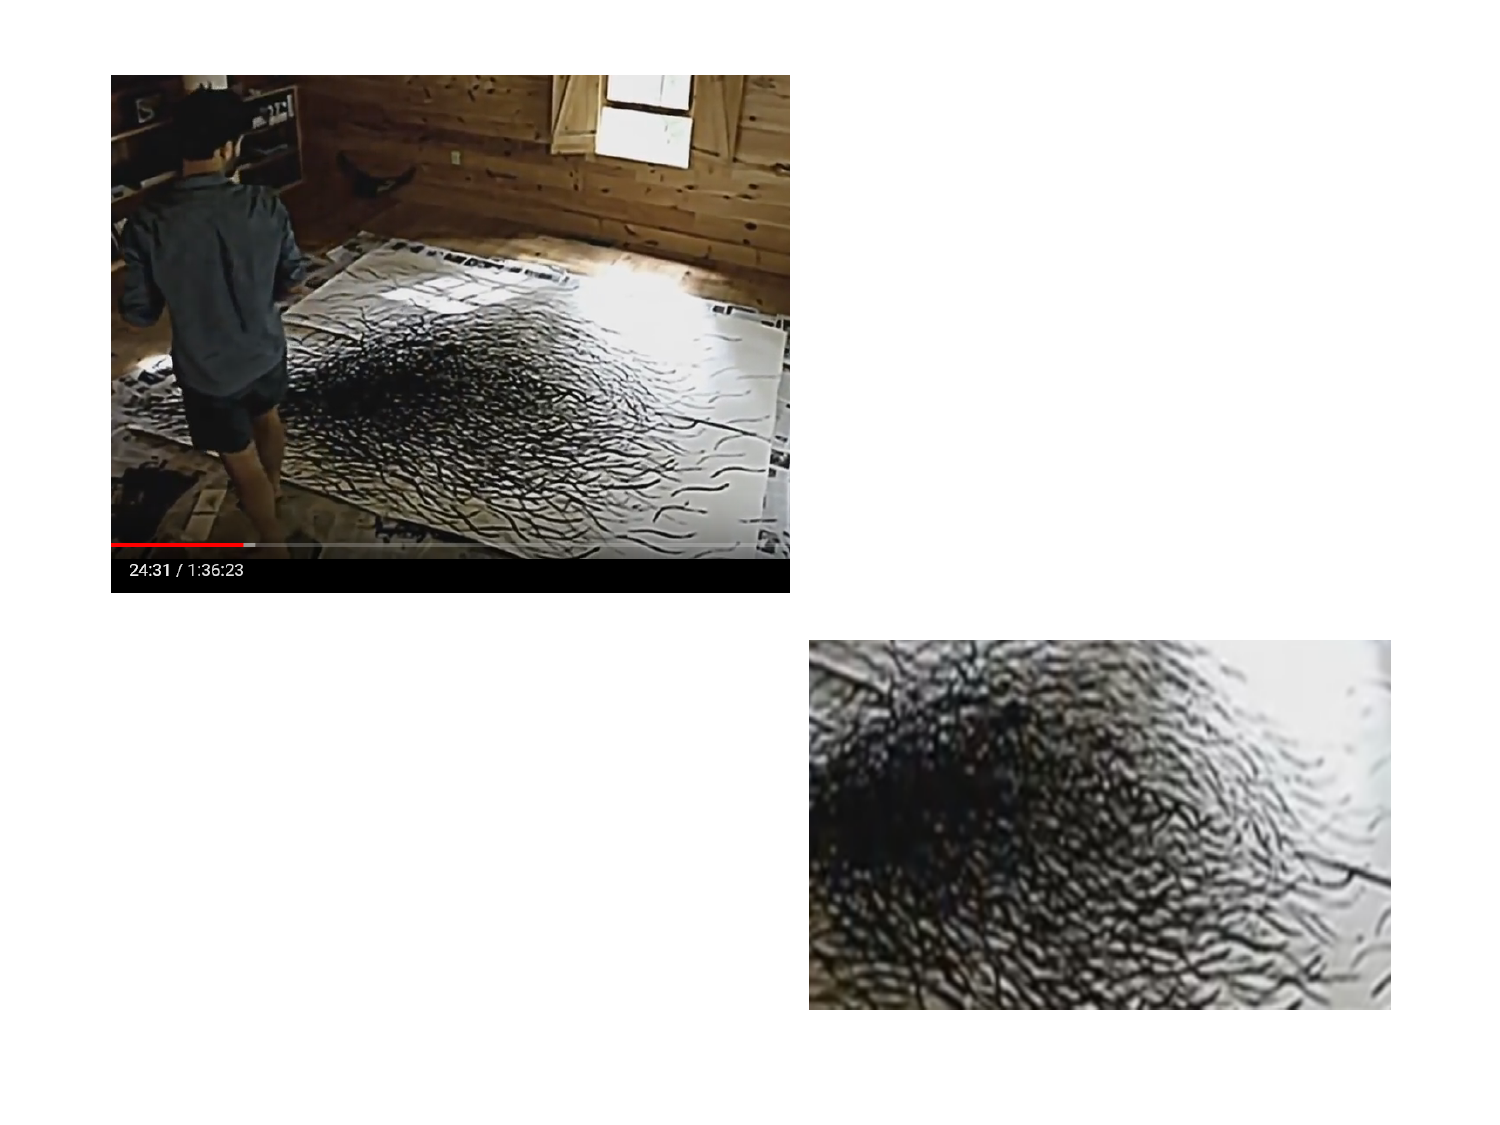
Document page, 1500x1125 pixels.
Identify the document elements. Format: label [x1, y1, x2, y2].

picture [808, 640, 1391, 1010]
picture [111, 75, 791, 594]
